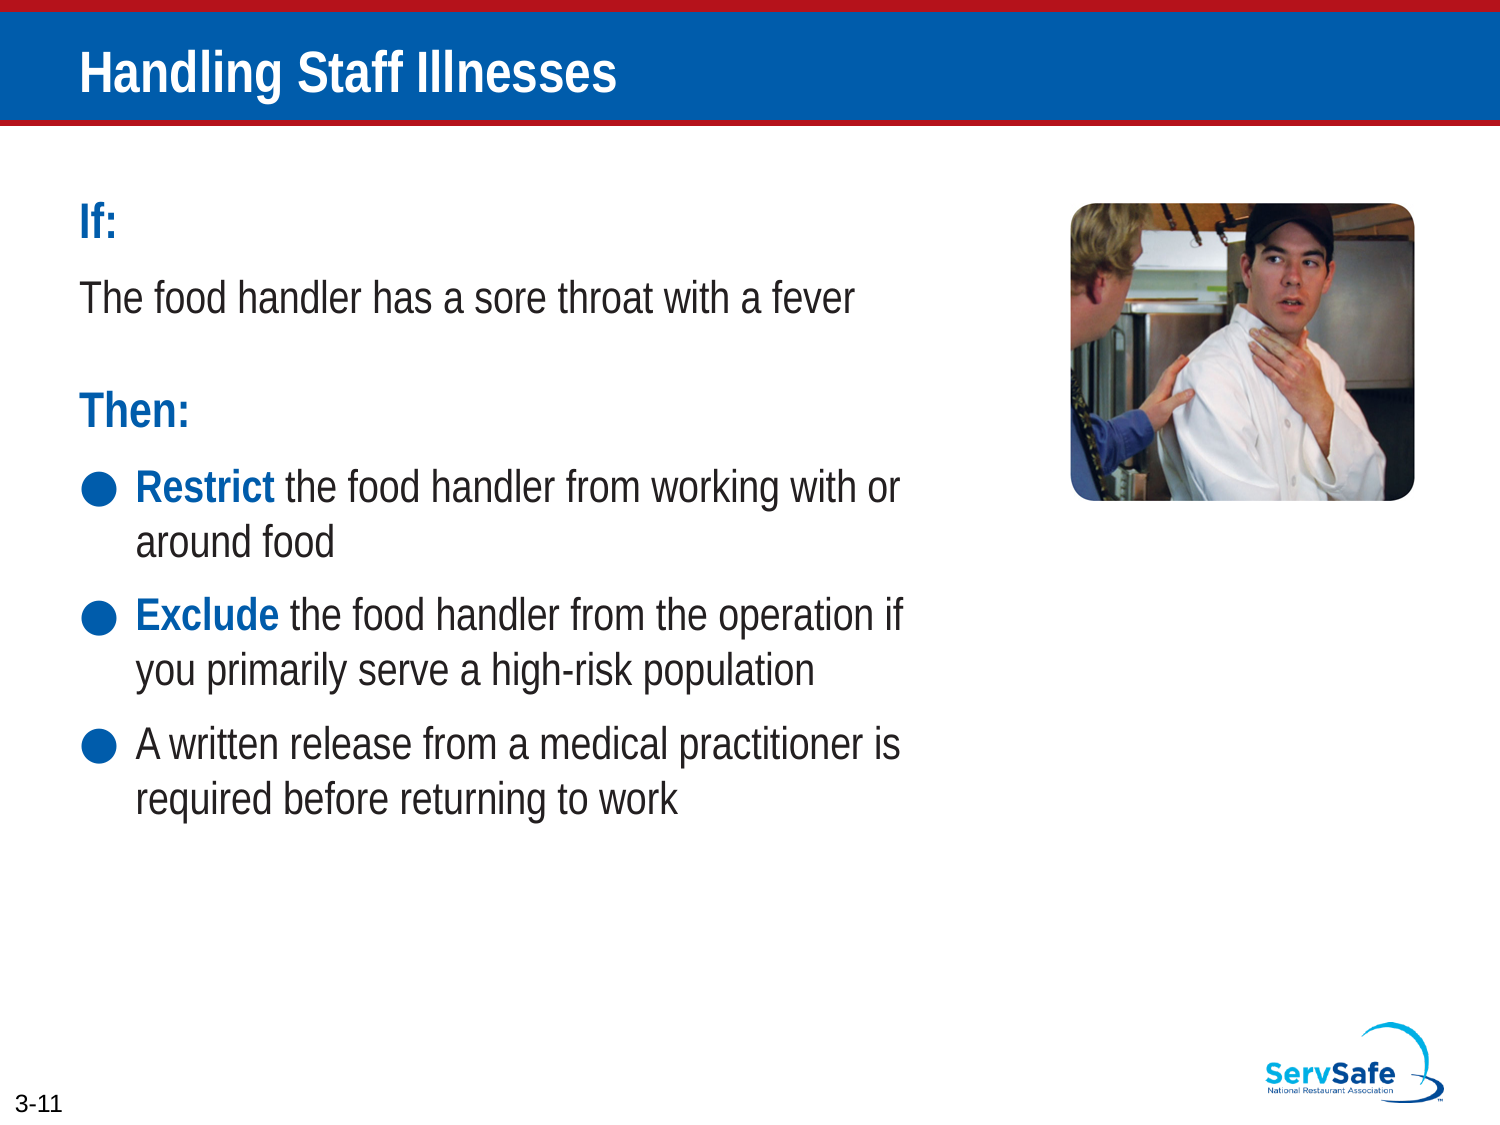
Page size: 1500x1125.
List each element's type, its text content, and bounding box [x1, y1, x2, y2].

picture [1070, 203, 1415, 501]
text_box 3-11 [0, 1080, 94, 1125]
text_box If: The food handler has a sore throat with a fever Then: Restrict the food handler from working with or around food Exclude the food handler from the operation if you primarily serve a high-risk population A written release from a medical practitioner is required before returning to work [64, 181, 951, 832]
picture [1265, 1022, 1444, 1103]
picture [0, 12, 1500, 120]
title Handling Staff Illnesses [64, 26, 1428, 112]
